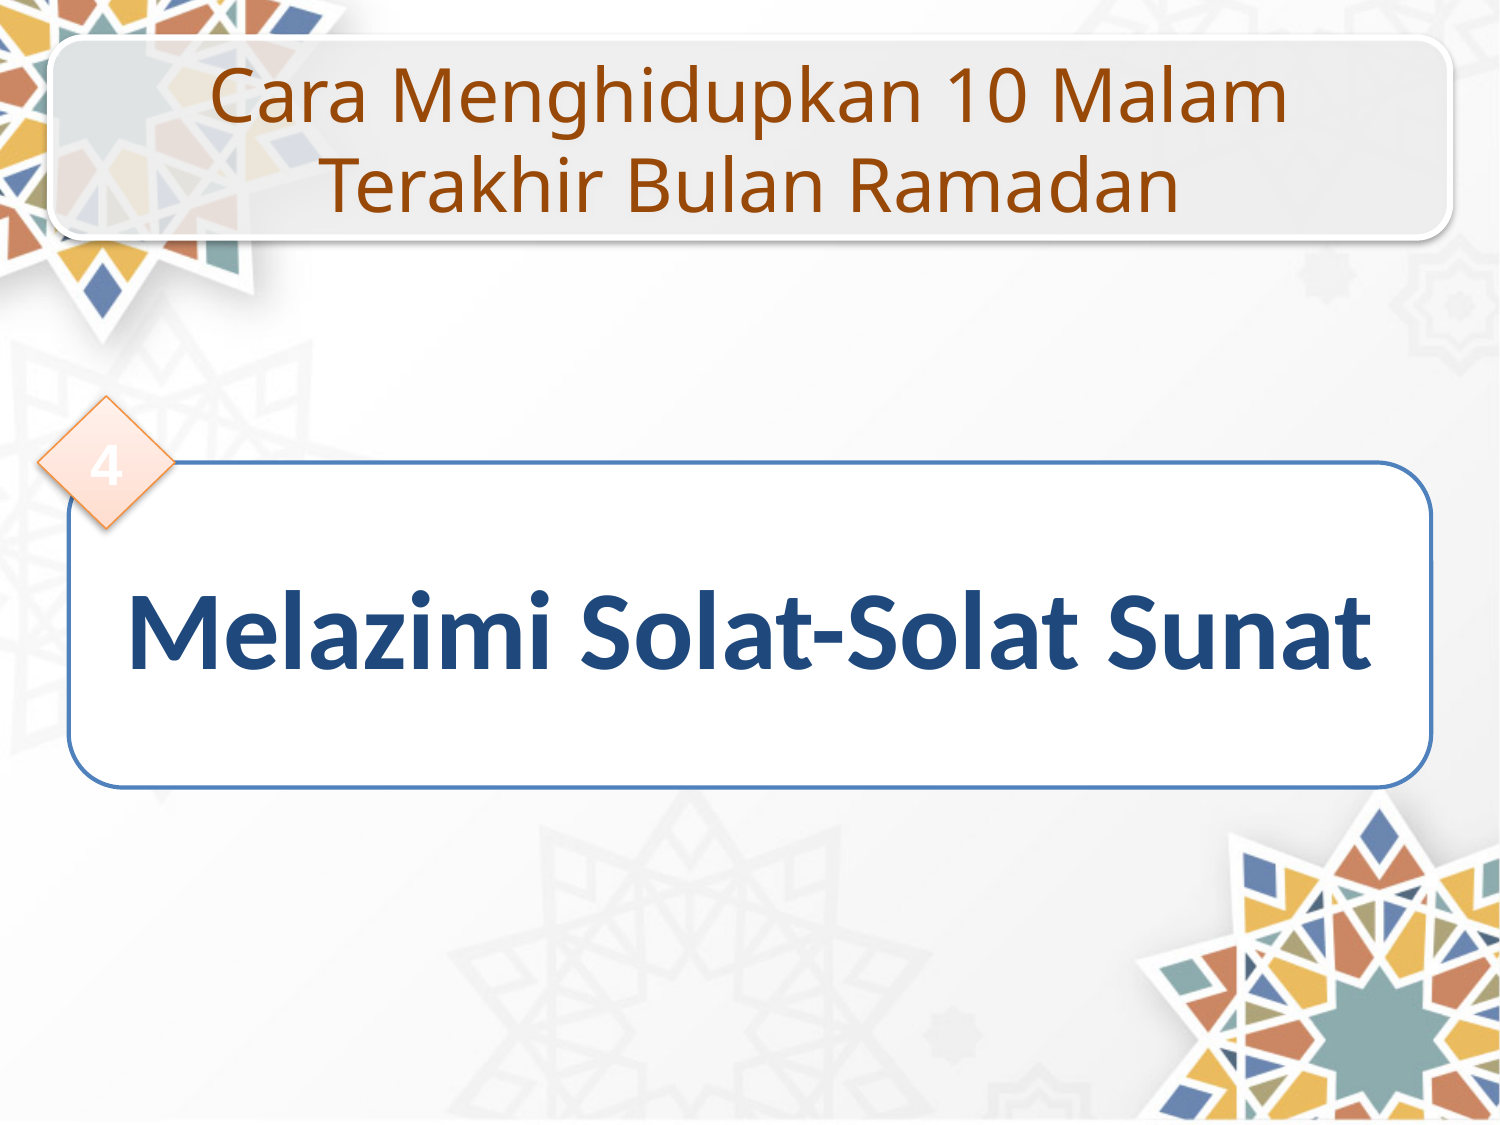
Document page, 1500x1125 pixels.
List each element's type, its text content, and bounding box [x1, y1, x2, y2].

text_box 4 [36, 395, 176, 530]
text_box Melazimi Solat-Solat Sunat [66, 460, 1434, 790]
text_box Cara Menghidupkan 10 Malam Terakhir Bulan Ramadan [46, 34, 1454, 241]
